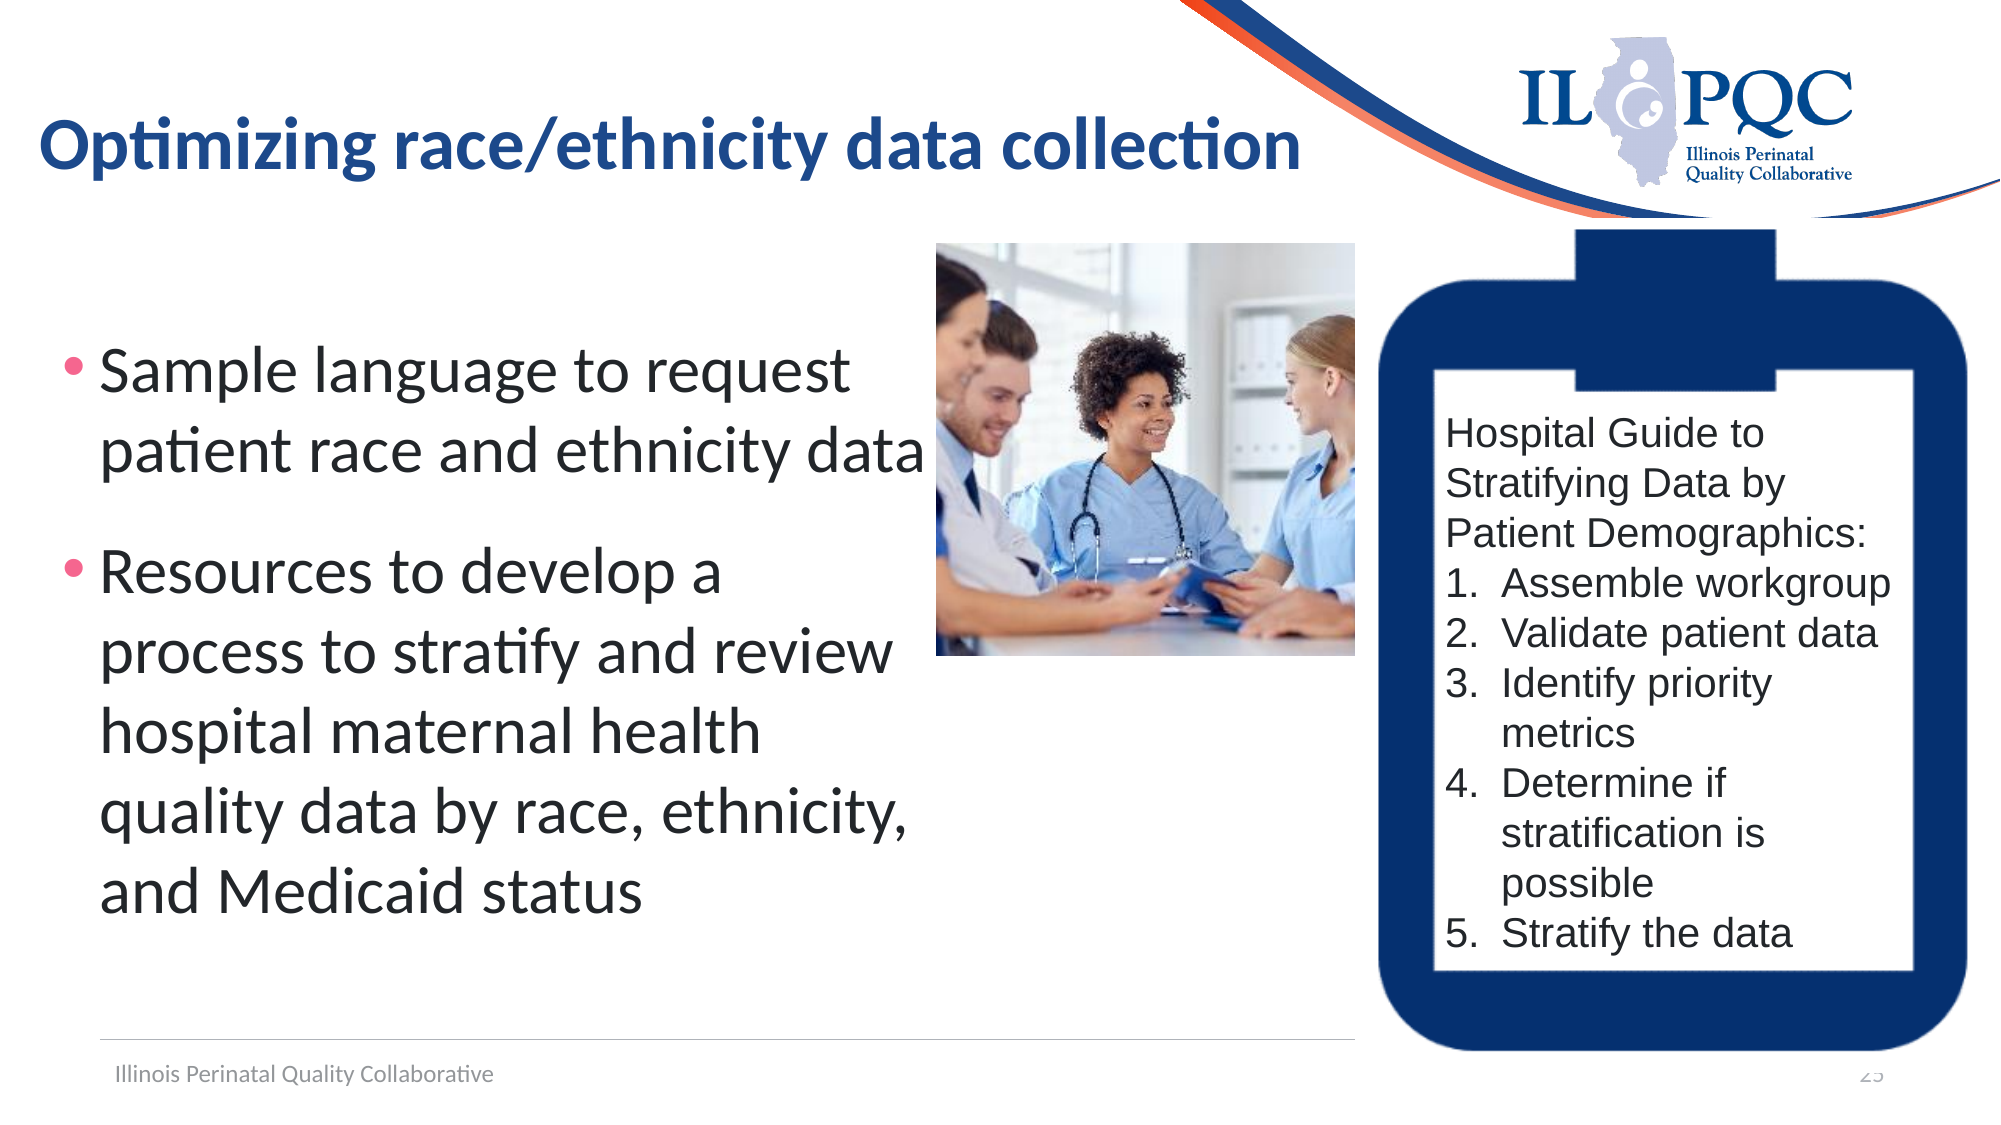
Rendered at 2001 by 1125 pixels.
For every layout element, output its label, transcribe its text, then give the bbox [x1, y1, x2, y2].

list Sample language to request patient race and ethnicity data Resources to develop a process to stratify and review hospital maternal health quality data by race, ethnicity, and Medicaid status [47, 317, 959, 1010]
picture [1825, 37, 1852, 187]
picture [935, 218, 2000, 1073]
slide_number 25 [1449, 1073, 1900, 1103]
footer Illinois Perinatal Quality Collaborative [99, 1042, 775, 1103]
title Optimizing race/ethnicity data collection [24, 31, 1825, 249]
